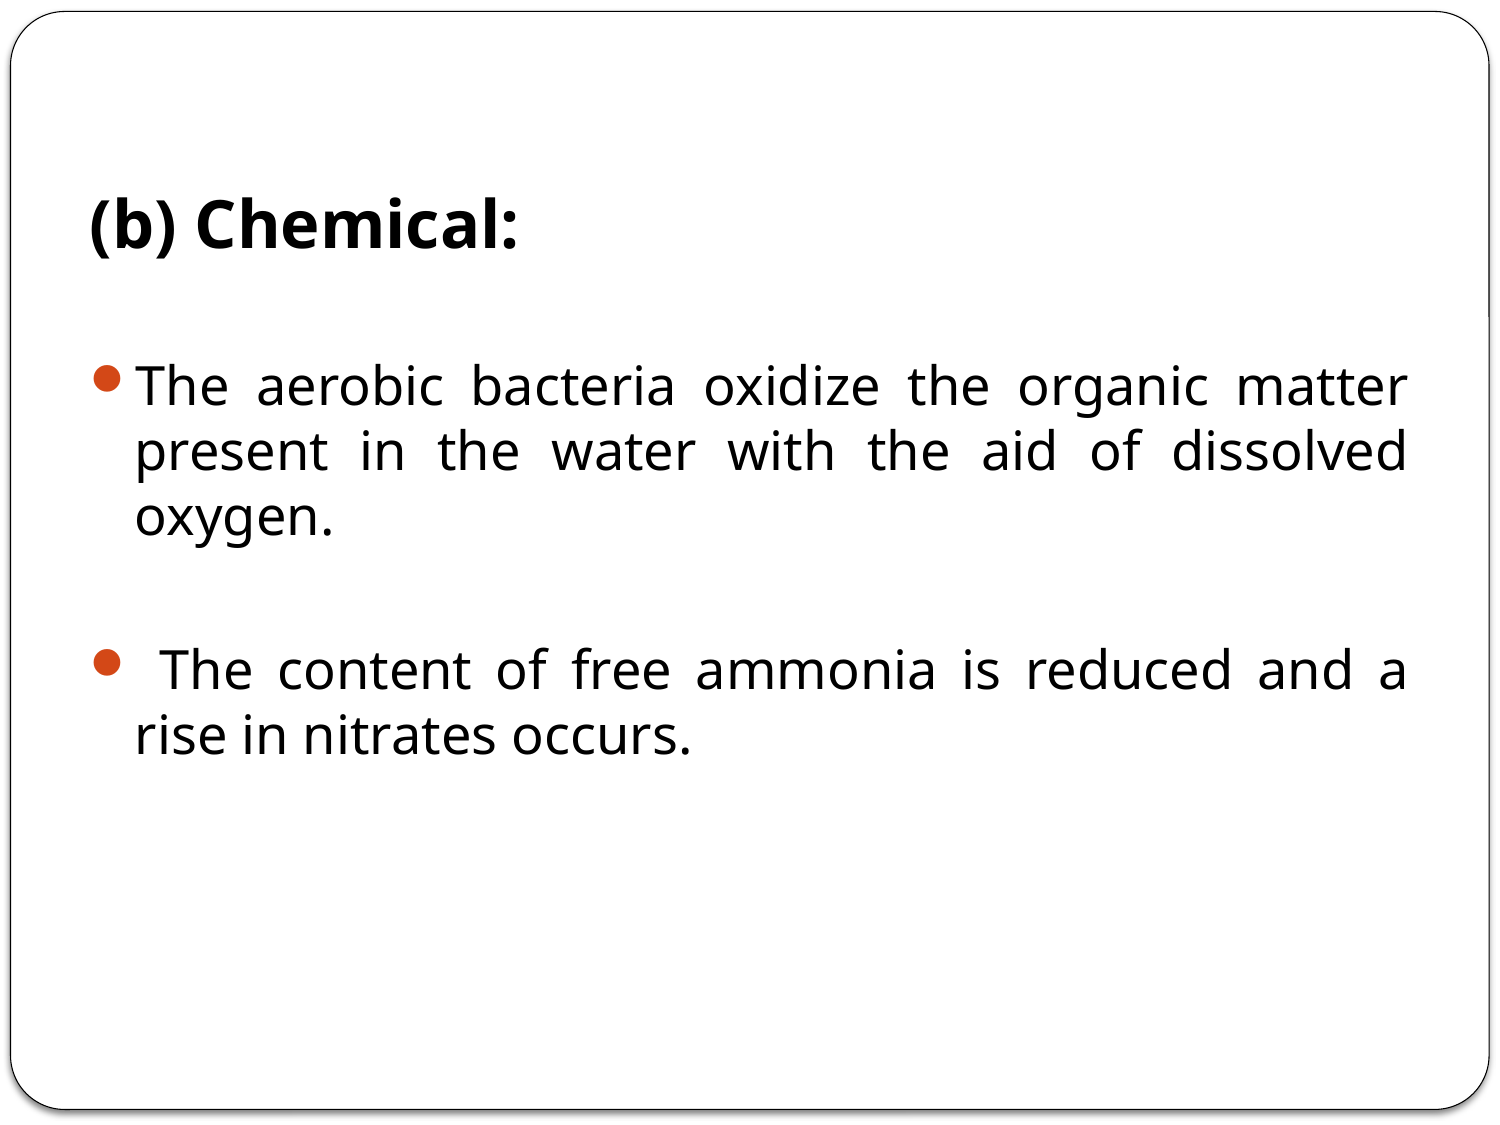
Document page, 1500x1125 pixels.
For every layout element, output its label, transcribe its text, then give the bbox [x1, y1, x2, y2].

list (b) Chemical: The aerobic bacteria oxidize the organic matter present in the water with the aid of dissolved oxygen. The content of free ammonia is reduced and a rise in nitrates occurs. [75, 174, 1425, 1005]
